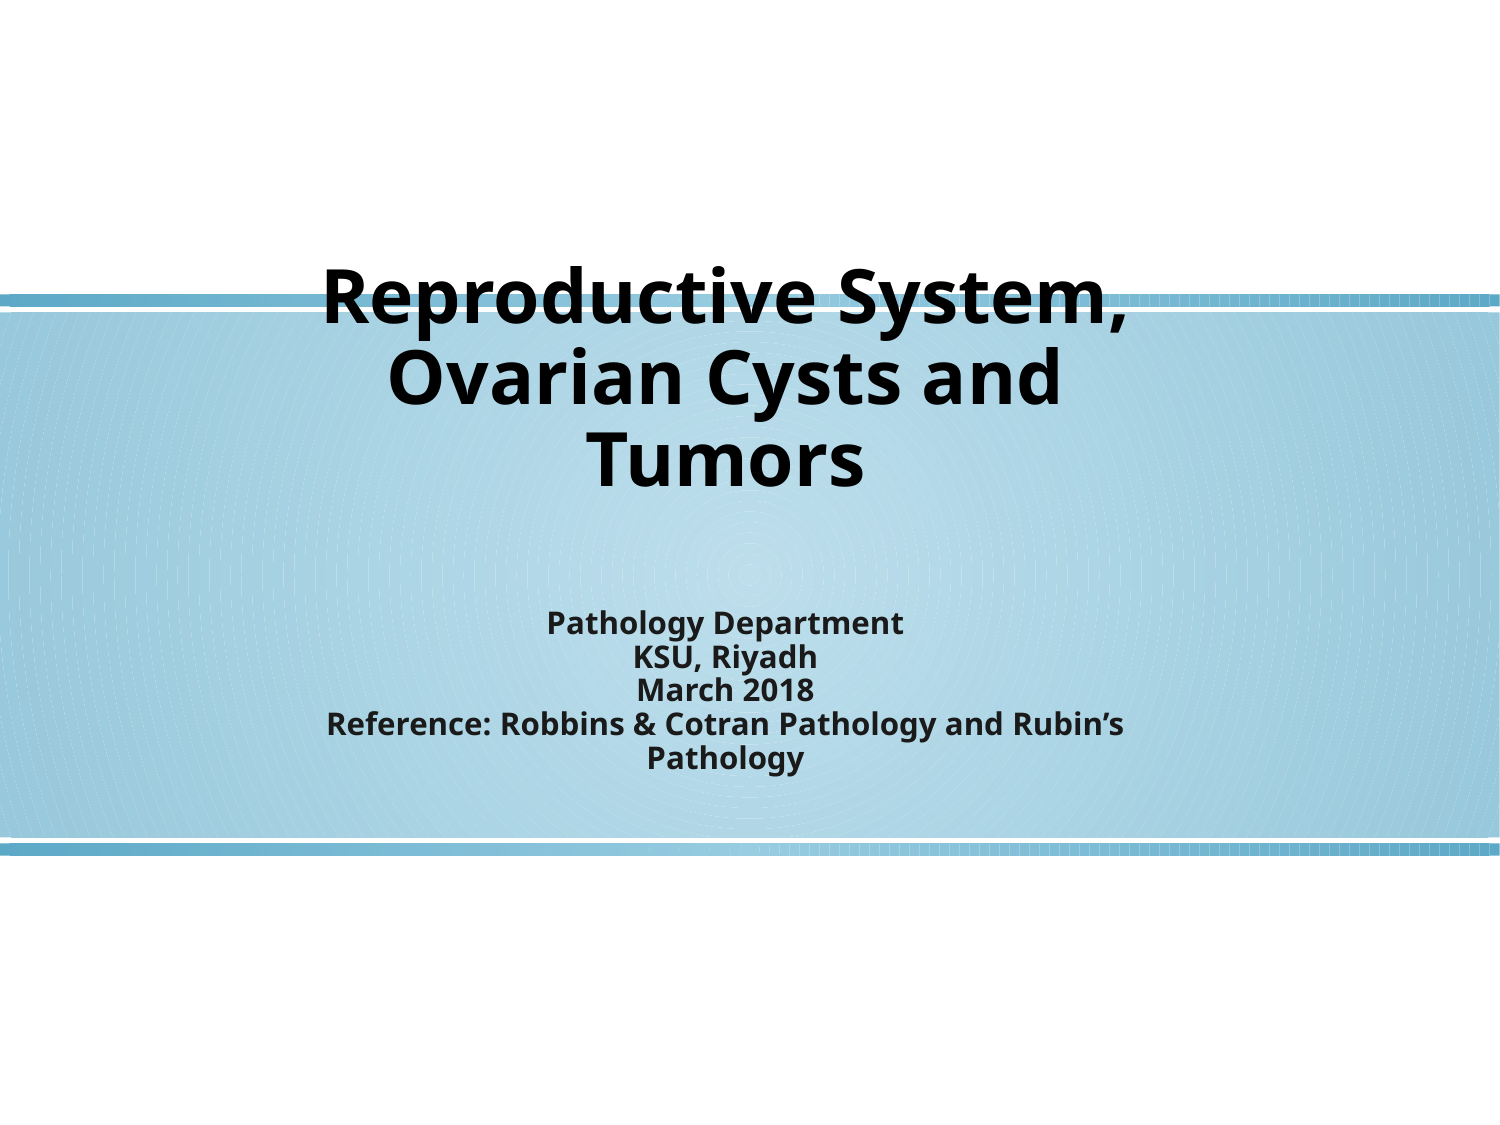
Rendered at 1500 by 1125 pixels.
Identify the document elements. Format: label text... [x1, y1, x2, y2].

title Reproductive System, Ovarian Cysts and Tumors [240, 212, 1211, 510]
subtitle Pathology Department KSU, Riyadh March 2018 Reference: Robbins & Cotran Pathology and Rubin’s Pathology [240, 600, 1211, 863]
